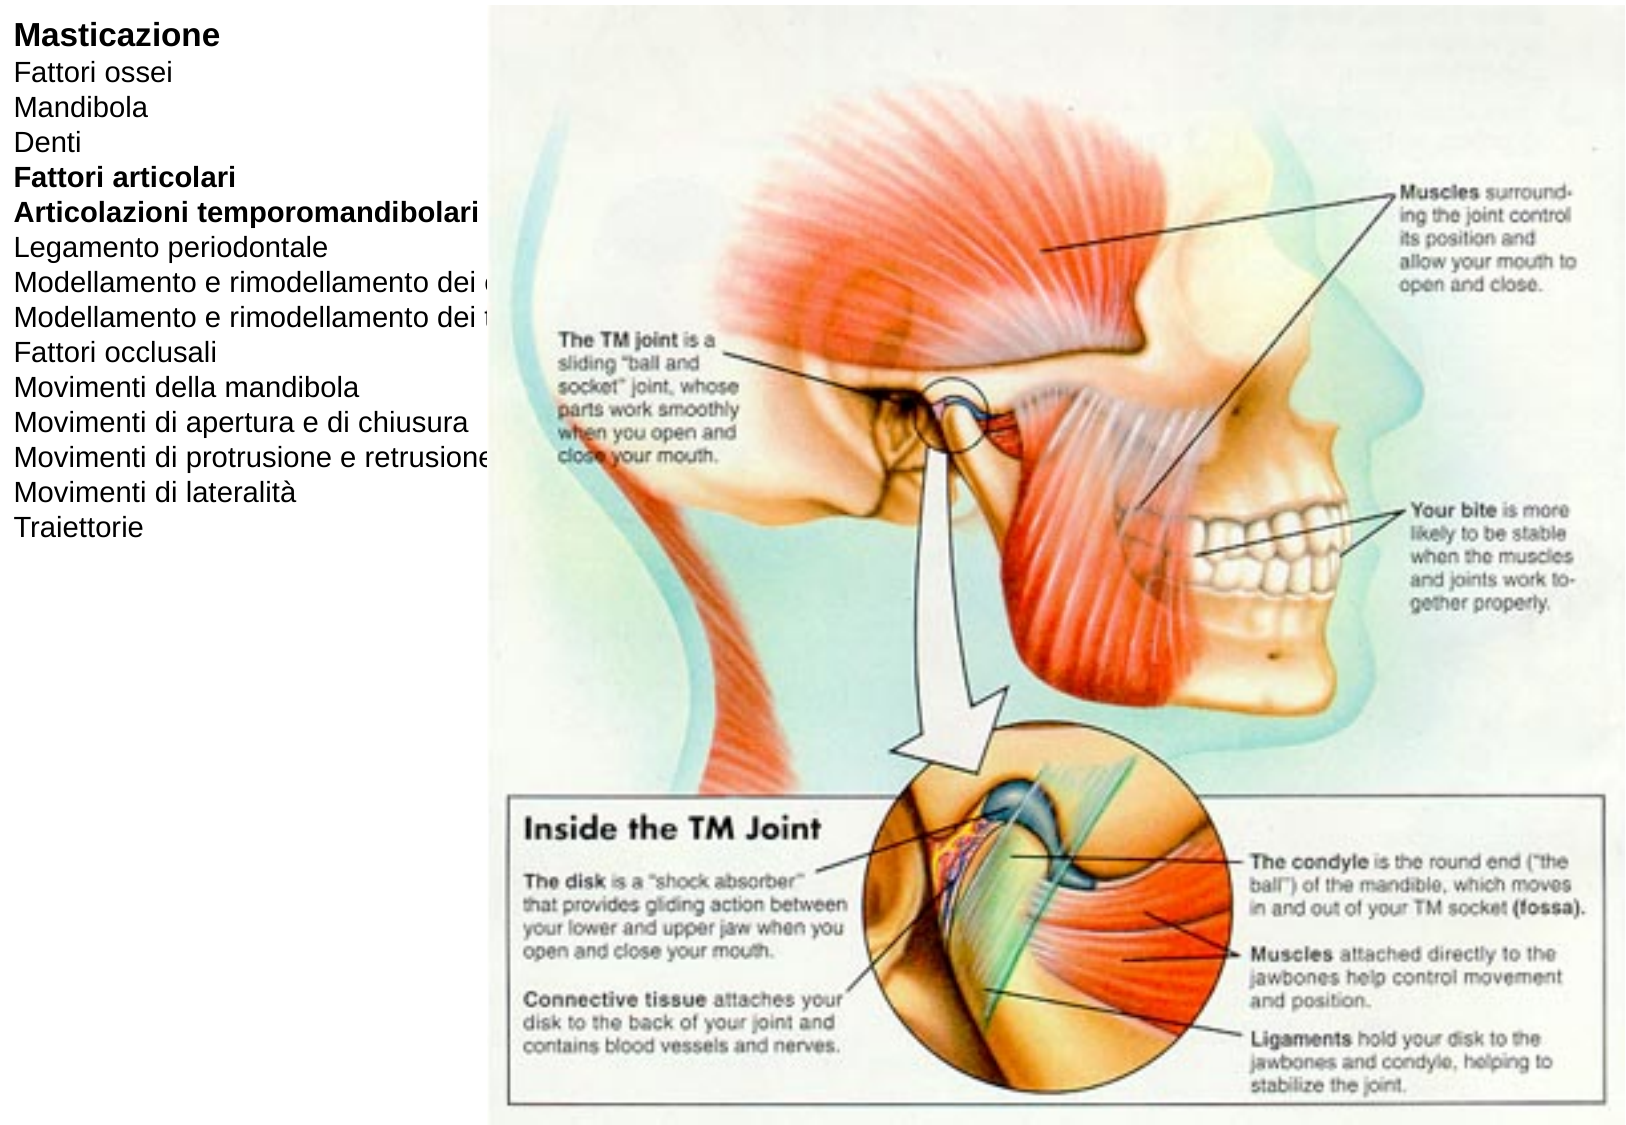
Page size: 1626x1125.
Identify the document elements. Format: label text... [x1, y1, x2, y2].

picture [487, 5, 1625, 1125]
text_box Masticazione Fattori ossei Mandibola Denti Fattori articolari Articolazioni temporomandibolari Legamento periodontale Modellamento e rimodellamento dei capi articolari Modellamento e rimodellamento dei tessuti molli articolari Fattori occlusali Movimenti della mandibola Movimenti di apertura e di chiusura Movimenti di protrusione e retrusione Movimenti di lateralità Traiettorie [0, 6, 485, 551]
